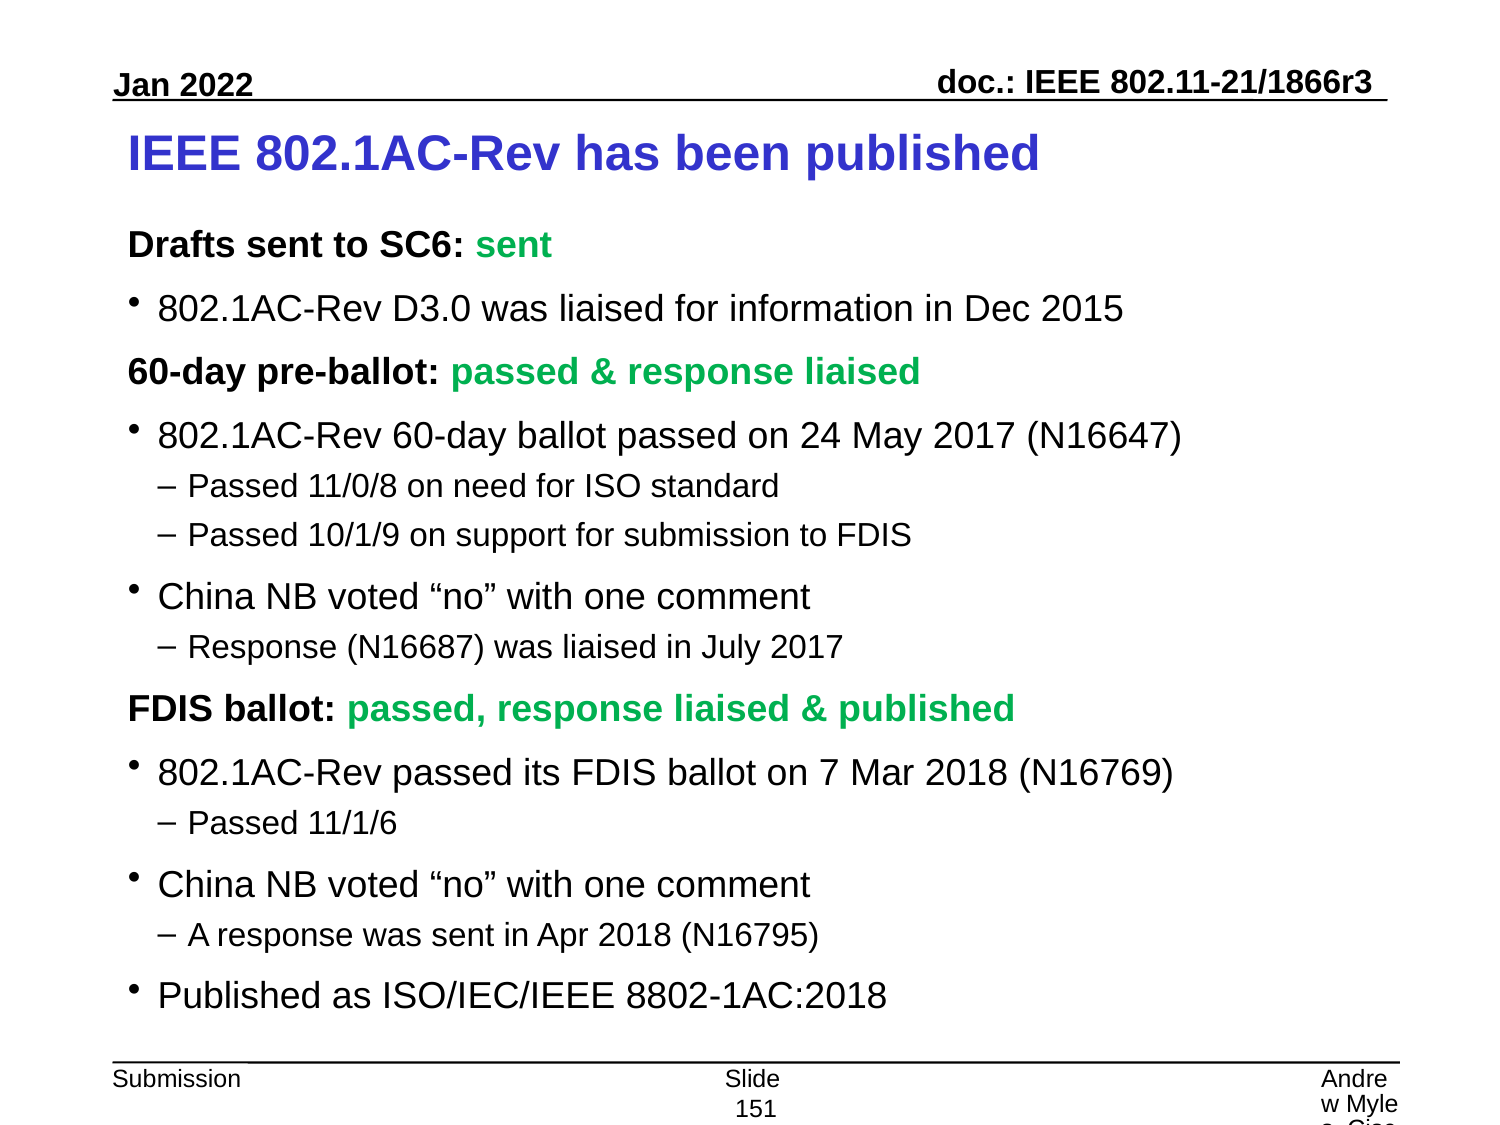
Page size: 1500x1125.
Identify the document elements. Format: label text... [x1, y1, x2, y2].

slide_number Slide 151 [709, 1061, 803, 1093]
list Drafts sent to SC6: sent 802.1AC-Rev D3.0 was liaised for information in Dec 2015 60-day pre-ballot: passed & response liaised 802.1AC-Rev 60-day ballot passed on 24 May 2017 (N16647) Passed 11/0/8 on need for ISO standard Passed 10/1/9 on support for submission to FDIS China NB voted “no” with one comment Response (N16687) was liaised in July 2017 FDIS ballot: passed, response liaised & published 802.1AC-Rev passed its FDIS ballot on 7 Mar 2018 (N16769) Passed 11/1/6 China NB voted “no” with one comment A response was sent in Apr 2018 (N16795) Published as ISO/IEC/IEEE 8802-1AC:2018 [112, 212, 1388, 888]
footer Andrew Myles, Cisco [1320, 1061, 1402, 1093]
title IEEE 802.1AC-Rev has been published [112, 112, 1388, 212]
